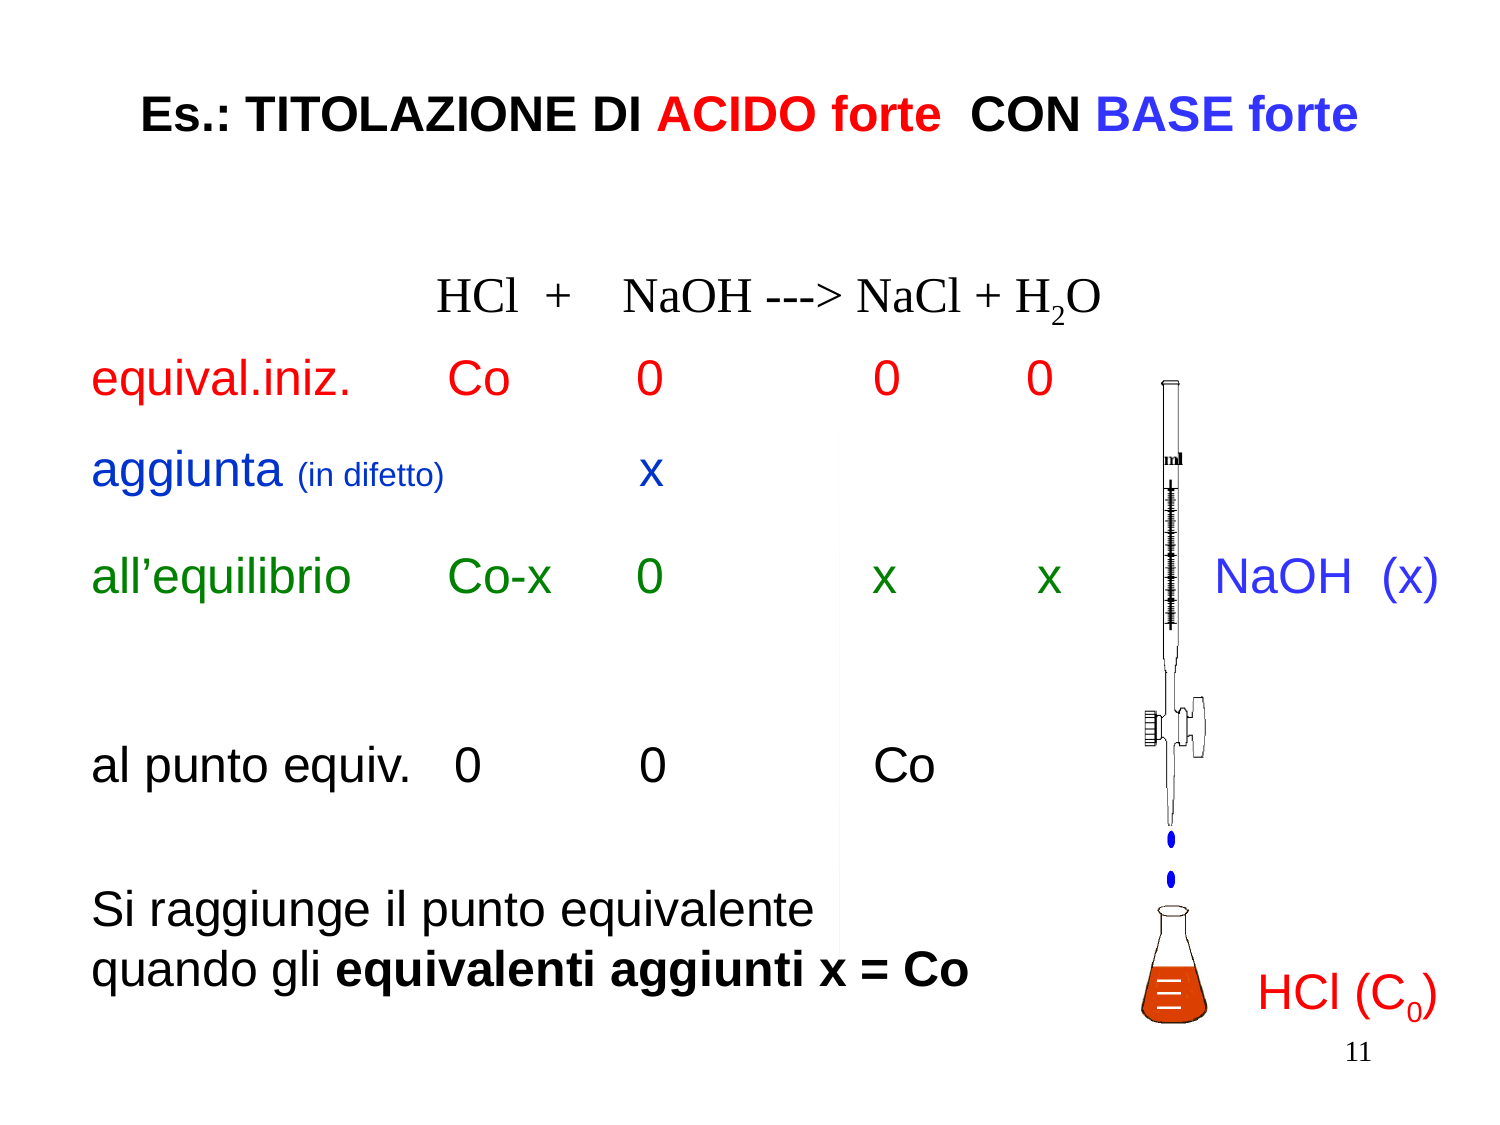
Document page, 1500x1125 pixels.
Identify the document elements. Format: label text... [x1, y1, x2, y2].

text_box aggiunta (in difetto) x [76, 429, 833, 505]
picture [1163, 866, 1180, 892]
text_box HCl (C0) [1224, 967, 1500, 1036]
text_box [839, 373, 1500, 959]
text_box all’equilibrio Co-x 0 x x [76, 535, 834, 611]
picture [1163, 826, 1181, 852]
text_box al punto equiv. 0 0 Co [76, 724, 834, 800]
text_box Si raggiunge il punto equivalente quando gli equivalenti aggiunti x = Co [76, 869, 1010, 1005]
slide_number 11 [1074, 1024, 1388, 1101]
text_box Es.: TITOLAZIONE DI ACIDO forte CON BASE forte [53, 74, 1447, 149]
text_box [1139, 904, 1210, 1024]
text_box equival.iniz. Co 0 0 0 [76, 337, 1140, 413]
text_box HCl + NaOH ---> NaCl + H2O [383, 255, 1199, 339]
